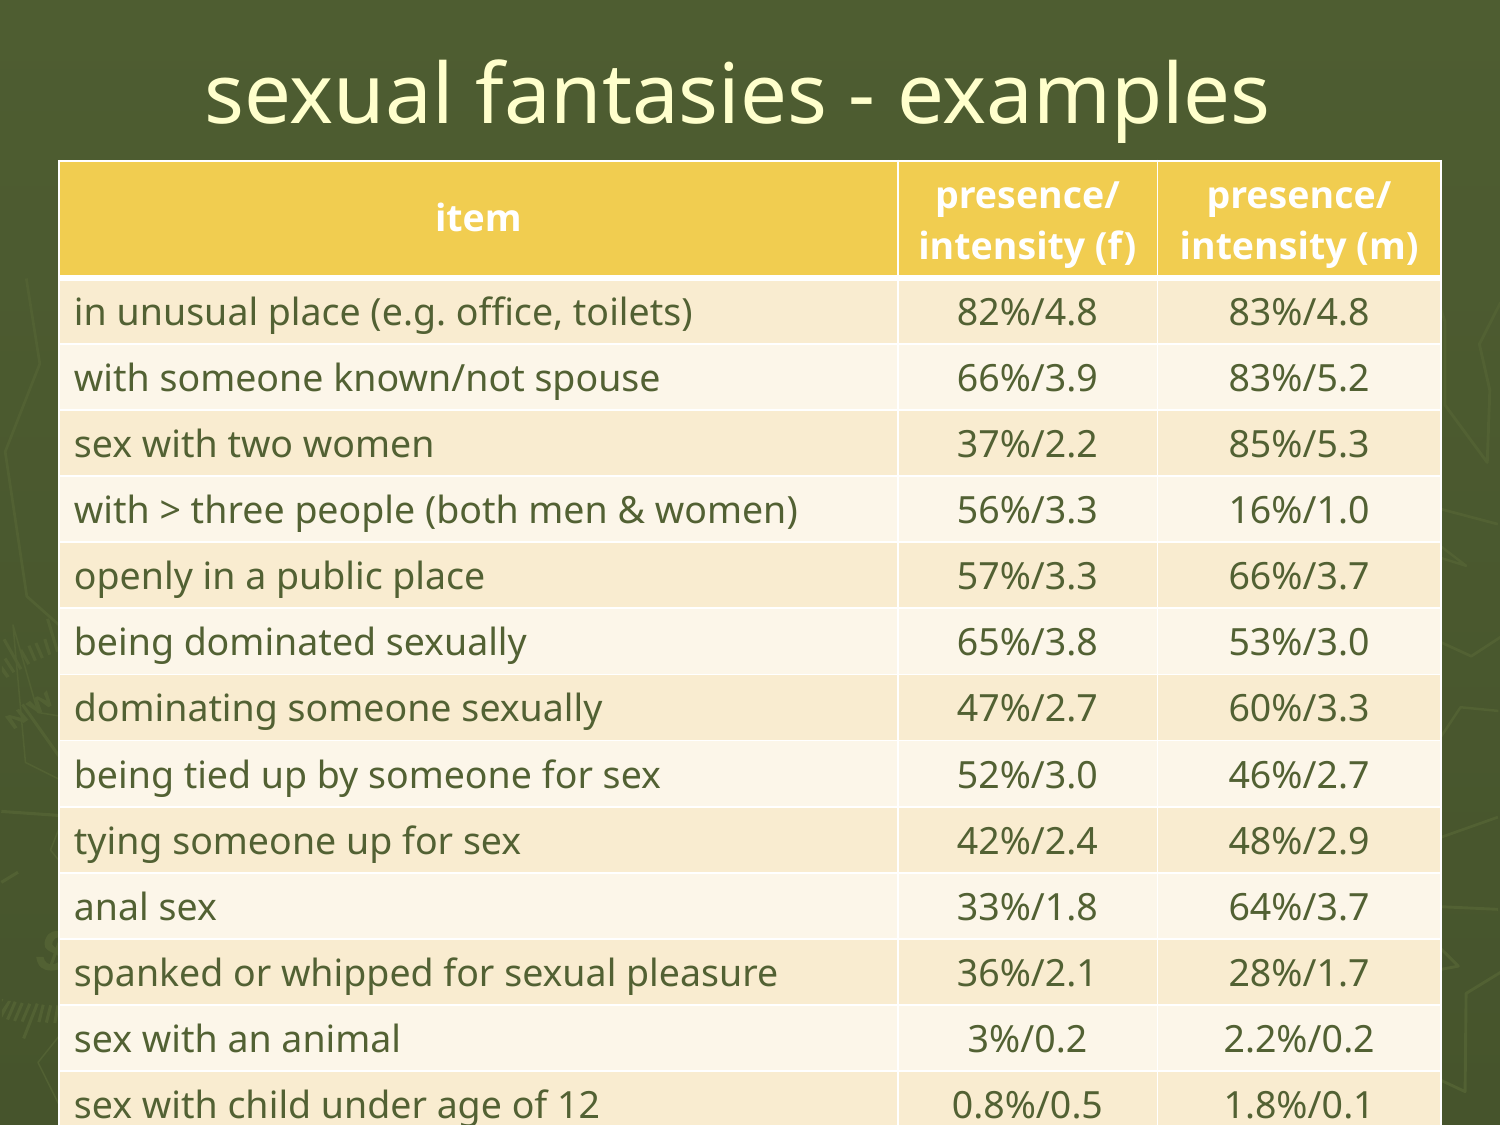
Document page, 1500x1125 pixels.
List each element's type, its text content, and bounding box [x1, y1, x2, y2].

table_cell 83%/5.2 [1158, 345, 1440, 409]
table_cell 1.8%/0.1 [1158, 1072, 1440, 1125]
table_cell 46%/2.7 [1158, 741, 1440, 806]
table_cell 82%/4.8 [899, 281, 1157, 343]
table_cell 65%/3.8 [899, 609, 1157, 674]
table_cell sex with child under age of 12 [60, 1072, 897, 1125]
table_cell 52%/3.0 [899, 741, 1157, 806]
table_cell in unusual place (e.g. office, toilets) [60, 281, 897, 343]
table_cell 16%/1.0 [1158, 477, 1440, 541]
table_cell with > three people (both men & women) [60, 477, 897, 541]
table_header item [60, 162, 897, 275]
table_header presence/ intensity (f) [899, 162, 1157, 275]
table_cell sex with two women [60, 411, 897, 475]
table_cell openly in a public place [60, 543, 897, 607]
table_cell spanked or whipped for sexual pleasure [60, 940, 897, 1004]
table_cell 36%/2.1 [899, 940, 1157, 1004]
table_cell 33%/1.8 [899, 874, 1157, 938]
table_cell 48%/2.9 [1158, 808, 1440, 872]
table_cell 28%/1.7 [1158, 940, 1440, 1004]
table_cell 64%/3.7 [1158, 874, 1440, 938]
table_cell 57%/3.3 [899, 543, 1157, 607]
table_cell tying someone up for sex [60, 808, 897, 872]
table_cell with someone known/not spouse [60, 345, 897, 409]
table_cell 2.2%/0.2 [1158, 1006, 1440, 1070]
table_cell 83%/4.8 [1158, 281, 1440, 343]
table_cell 66%/3.7 [1158, 543, 1440, 607]
table_cell being dominated sexually [60, 609, 897, 674]
table_cell 53%/3.0 [1158, 609, 1440, 674]
table_cell 60%/3.3 [1158, 675, 1440, 740]
table_cell sex with an animal [60, 1006, 897, 1070]
table_cell 3%/0.2 [899, 1006, 1157, 1070]
table_cell 66%/3.9 [899, 345, 1157, 409]
table_cell dominating someone sexually [60, 675, 897, 740]
table_cell anal sex [60, 874, 897, 938]
title sexual fantasies - examples [41, 30, 1436, 148]
table_cell 85%/5.3 [1158, 411, 1440, 475]
table_cell 47%/2.7 [899, 675, 1157, 740]
table_cell 37%/2.2 [899, 411, 1157, 475]
table_cell being tied up by someone for sex [60, 741, 897, 806]
table_header presence/ intensity (m) [1158, 162, 1440, 275]
table_cell 42%/2.4 [899, 808, 1157, 872]
table_cell 0.8%/0.5 [899, 1072, 1157, 1125]
table_cell 56%/3.3 [899, 477, 1157, 541]
